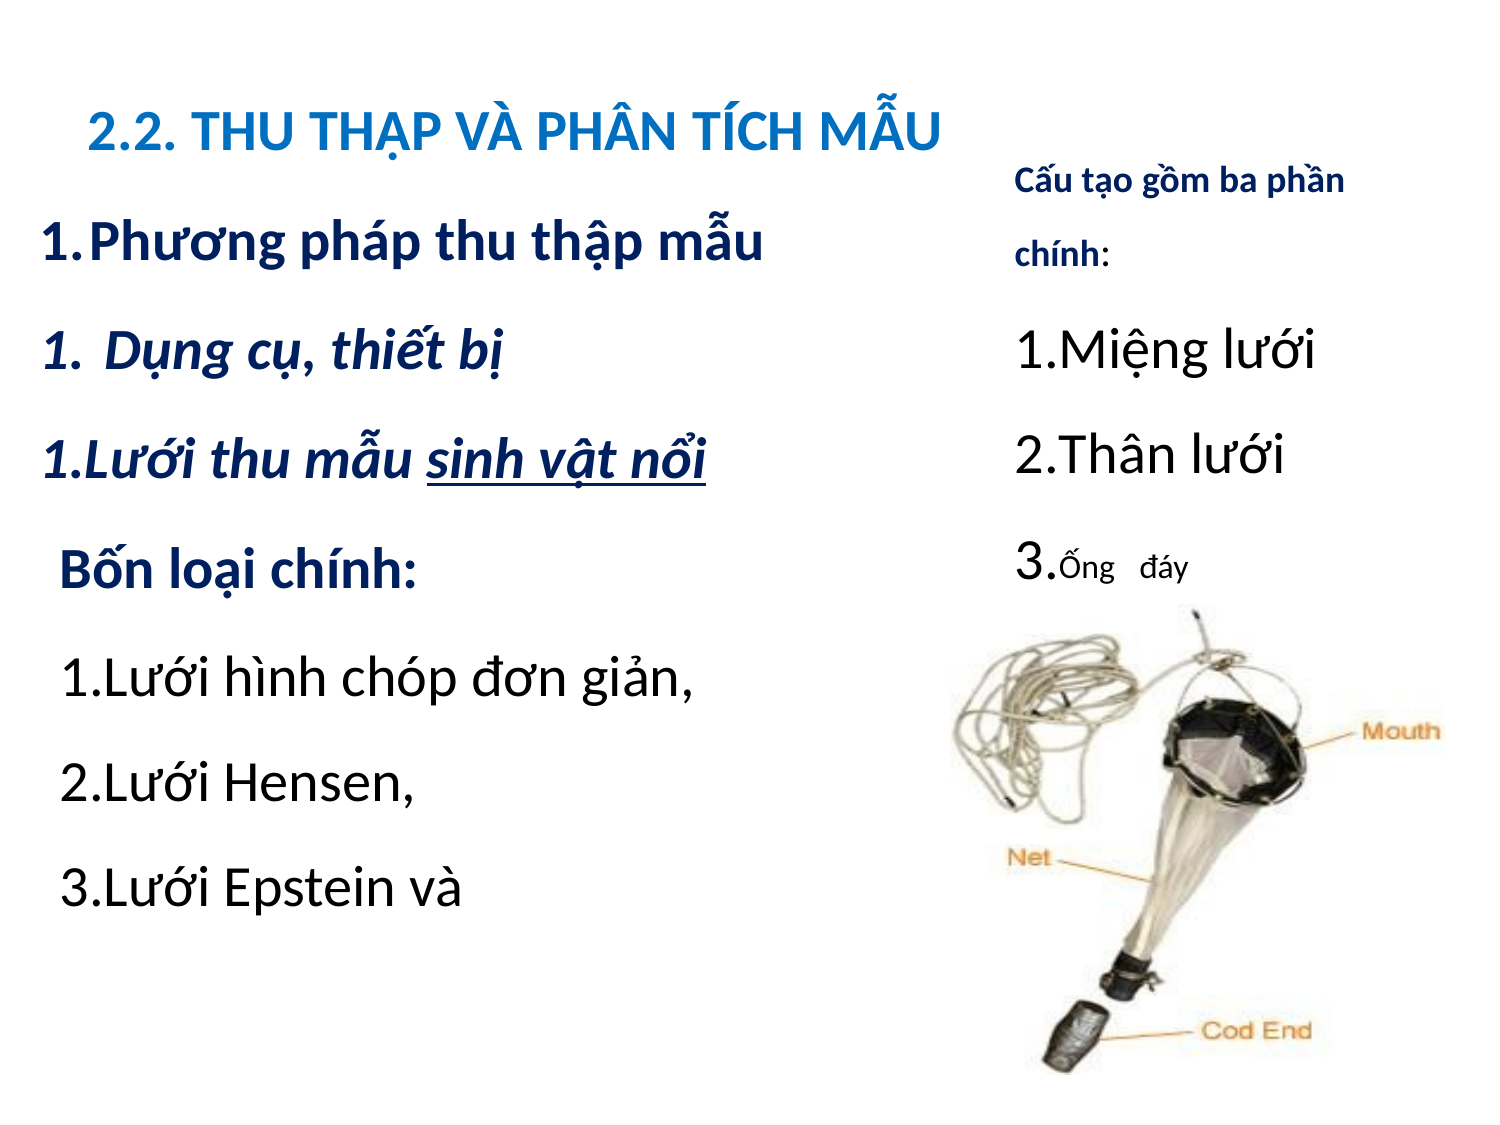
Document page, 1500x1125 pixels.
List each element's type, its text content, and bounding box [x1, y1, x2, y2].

text_box Cấu tạo gồm ba phần chính: Miệng lưới Thân lưới Ống đáy [999, 125, 1450, 599]
text_box 2.2. THU THẬP VÀ PHÂN TÍCH MẪU Phương pháp thu thập mẫu Dụng cụ, thiết bị Lưới thu mẫu sinh vật nổi Bốn loại chính: Lưới hình chóp đơn giản, Lưới Hensen, Lưới Epstein và [24, 49, 975, 926]
text_box [950, 604, 1450, 1075]
